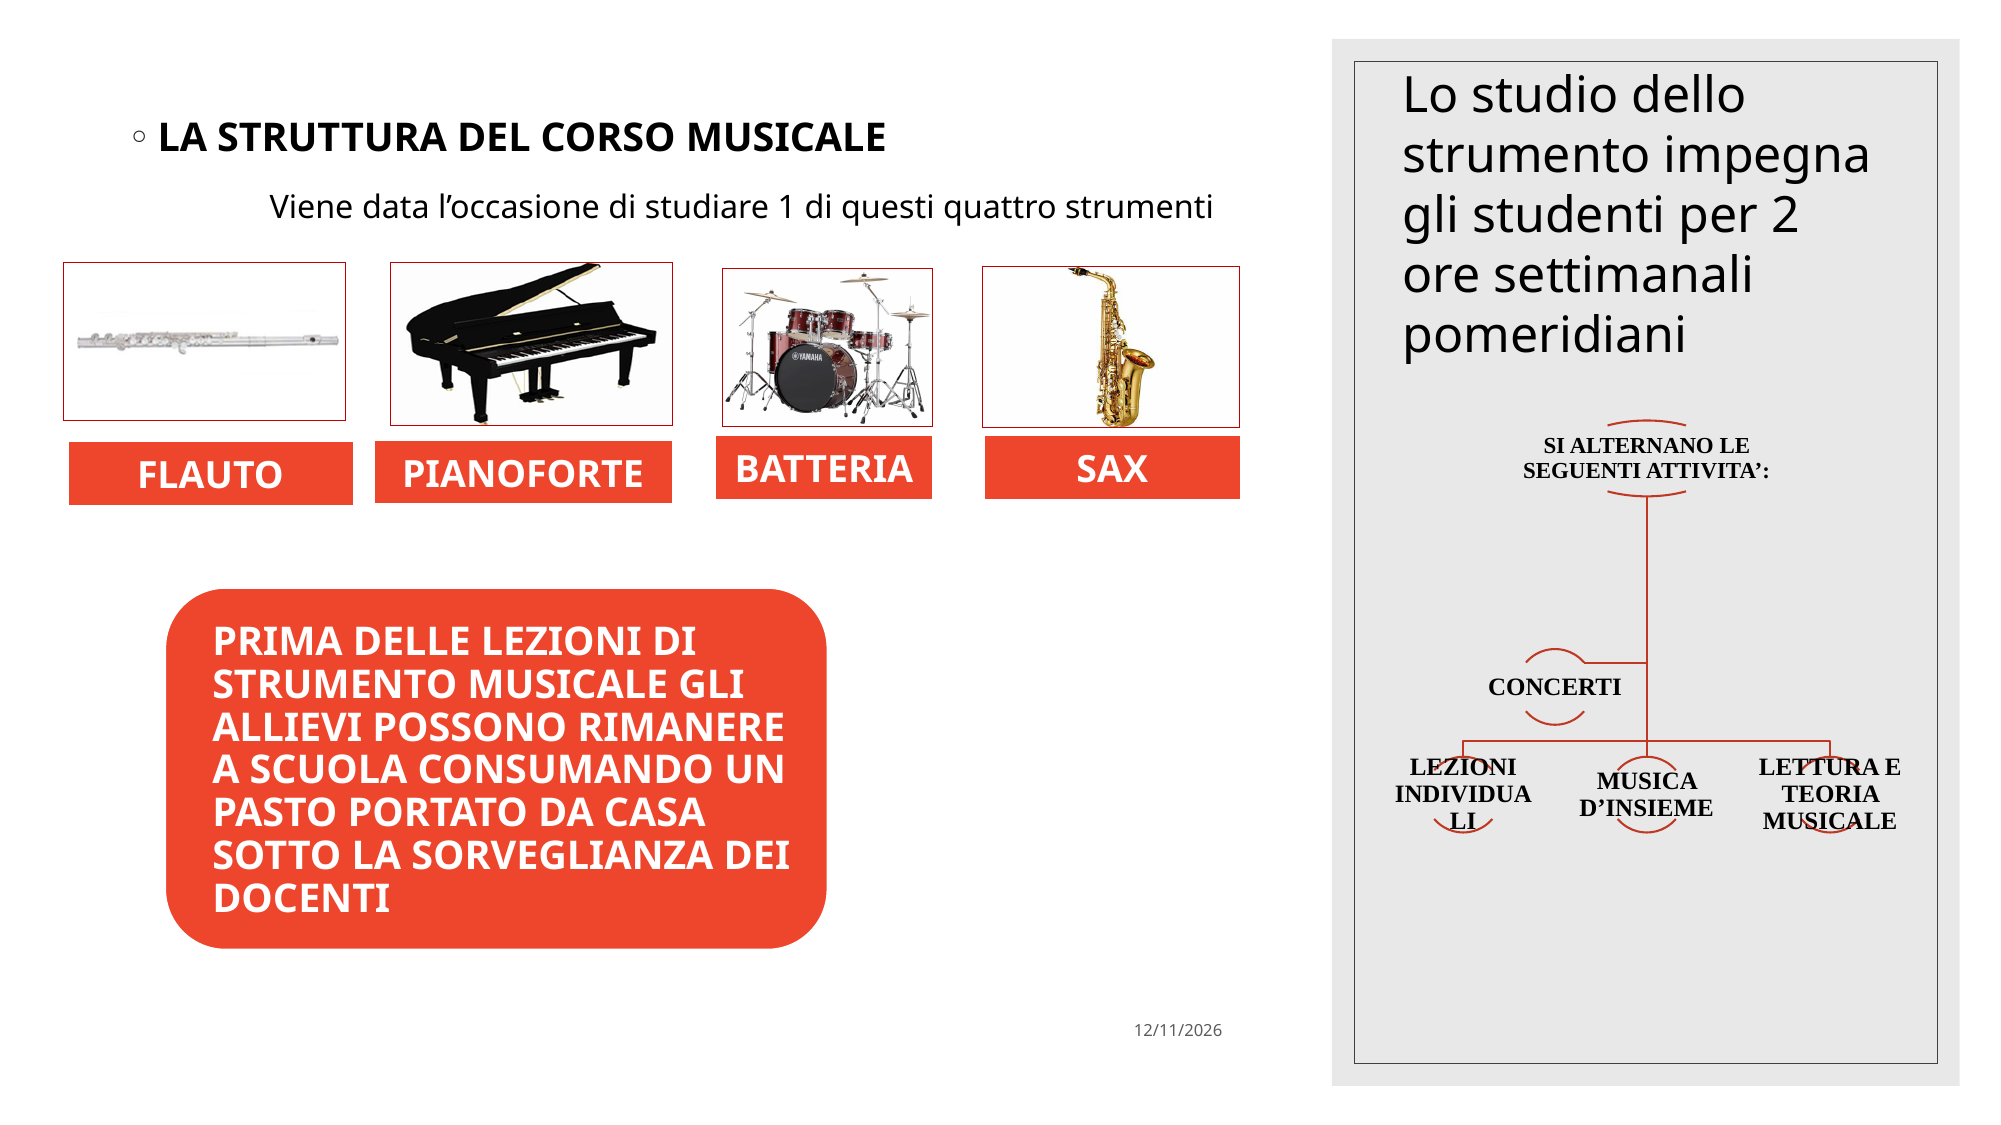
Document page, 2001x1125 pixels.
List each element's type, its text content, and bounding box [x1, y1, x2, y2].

title Lo studio dello strumento impegna gli studenti per 2 ore settimanali pomeridiani [1387, 99, 1907, 370]
list LA STRUTTURA DEL CORSO MUSICALE [112, 99, 1238, 975]
picture [63, 262, 346, 421]
table_header FLAUTO [69, 442, 353, 505]
picture [982, 266, 1240, 428]
picture [390, 262, 673, 426]
table_header PIANOFORTE [375, 441, 672, 503]
table_header SAX [985, 436, 1240, 499]
table_header BATTERIA [716, 436, 932, 499]
picture [722, 268, 933, 427]
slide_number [916, 990, 1238, 1050]
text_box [165, 587, 828, 975]
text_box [1387, 399, 1907, 975]
list Viene data l’occasione di studiare 1 di questi quattro strumenti [254, 175, 1238, 237]
